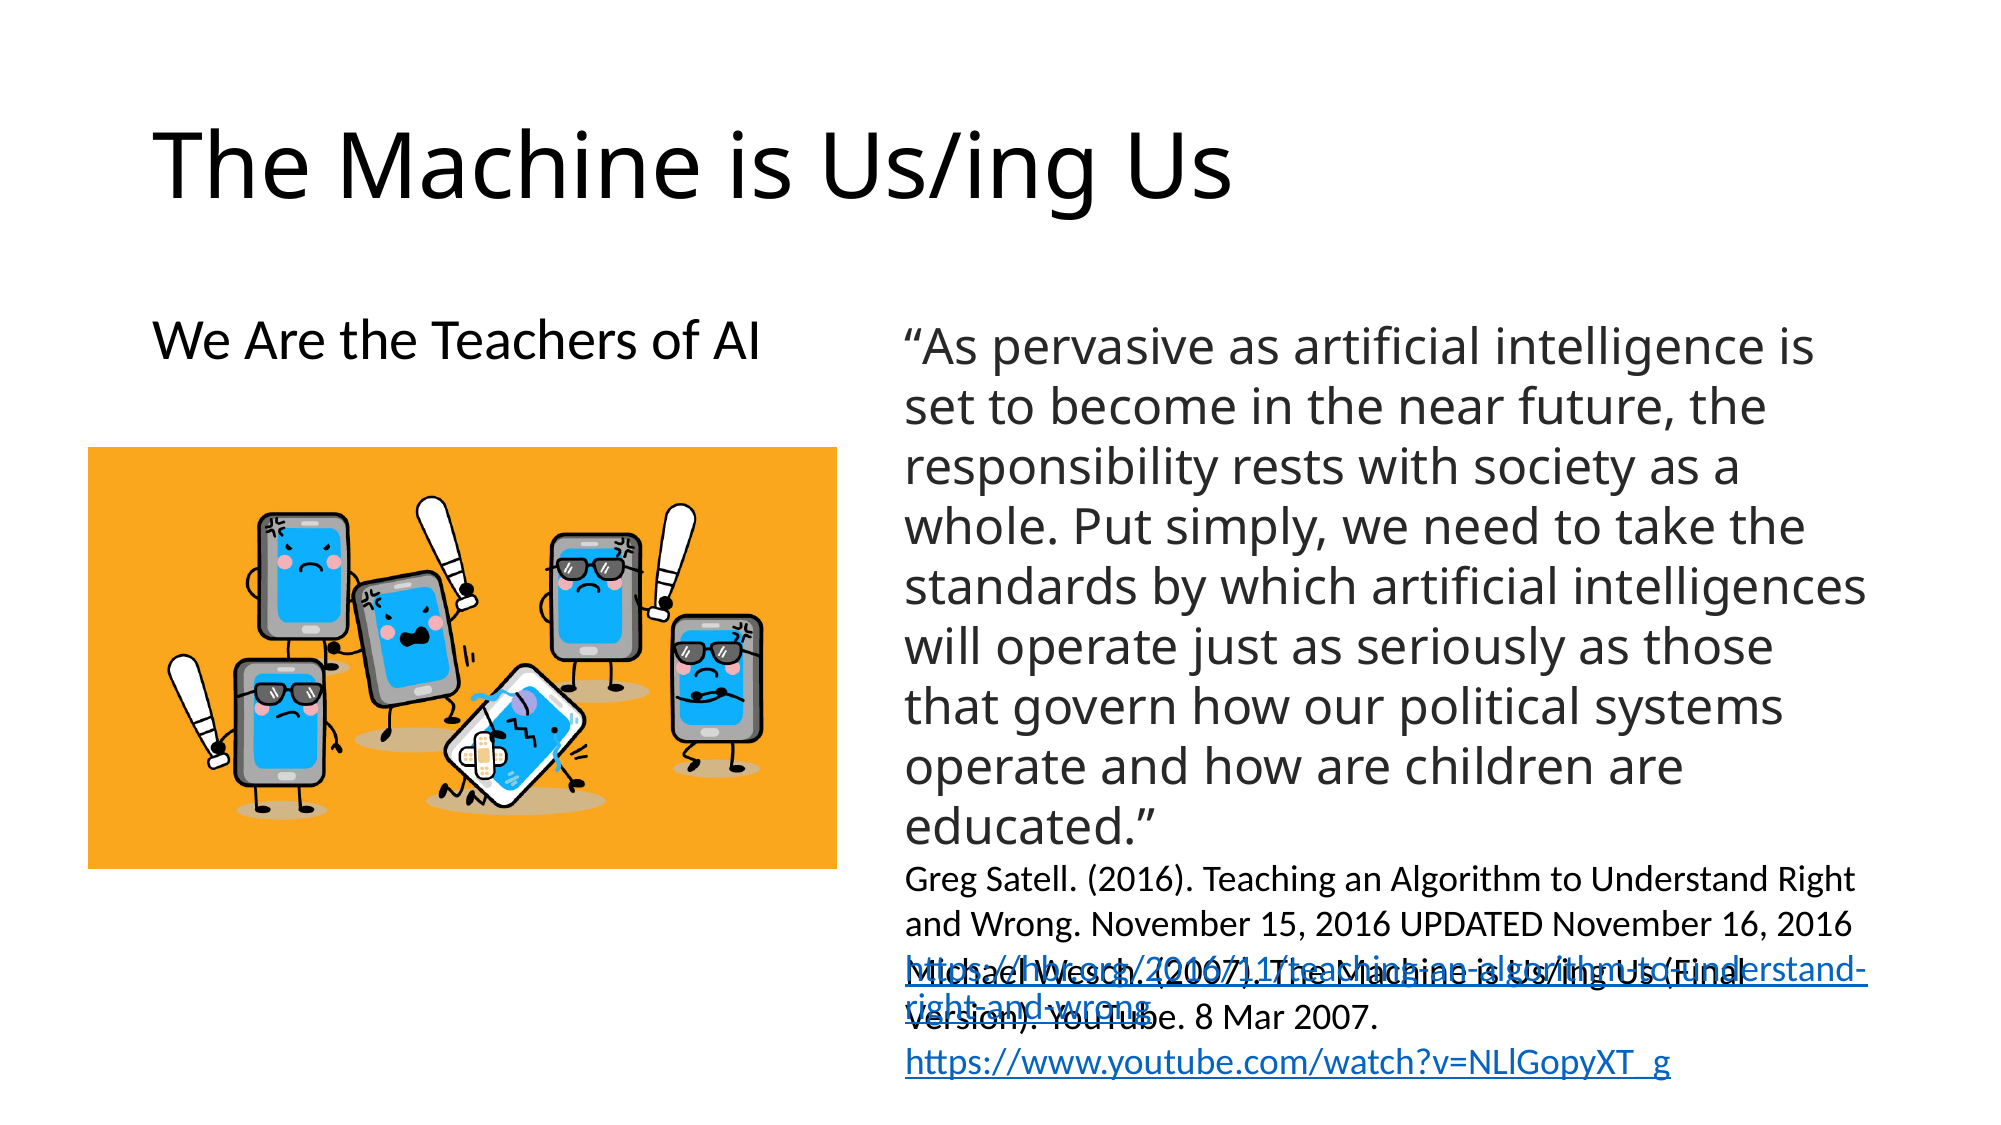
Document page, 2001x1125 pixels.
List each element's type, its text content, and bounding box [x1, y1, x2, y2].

text_box “As pervasive as artificial intelligence is set to become in the near future, the responsibility rests with society as a whole. Put simply, we need to take the standards by which artificial intelligences will operate just as seriously as those that govern how our political systems operate and how are children are educated.” Greg Satell. (2016). Teaching an Algorithm to Understand Right and Wrong. November 15, 2016 UPDATED November 16, 2016 https://hbr.org/2016/11/teaching-an-algorithm-to-understand-right-and-wrong [890, 306, 1890, 1042]
title The Machine is Us/ing Us [137, 59, 1863, 278]
picture [88, 447, 837, 869]
text_box Michael Wesch. (2007). The Machine is Us/ing Us (Final Version). YouTube. 8 Mar 2007. https://www.youtube.com/watch?v=NLlGopyXT_g [890, 1042, 1863, 1090]
list We Are the Teachers of AI [137, 301, 1863, 1016]
